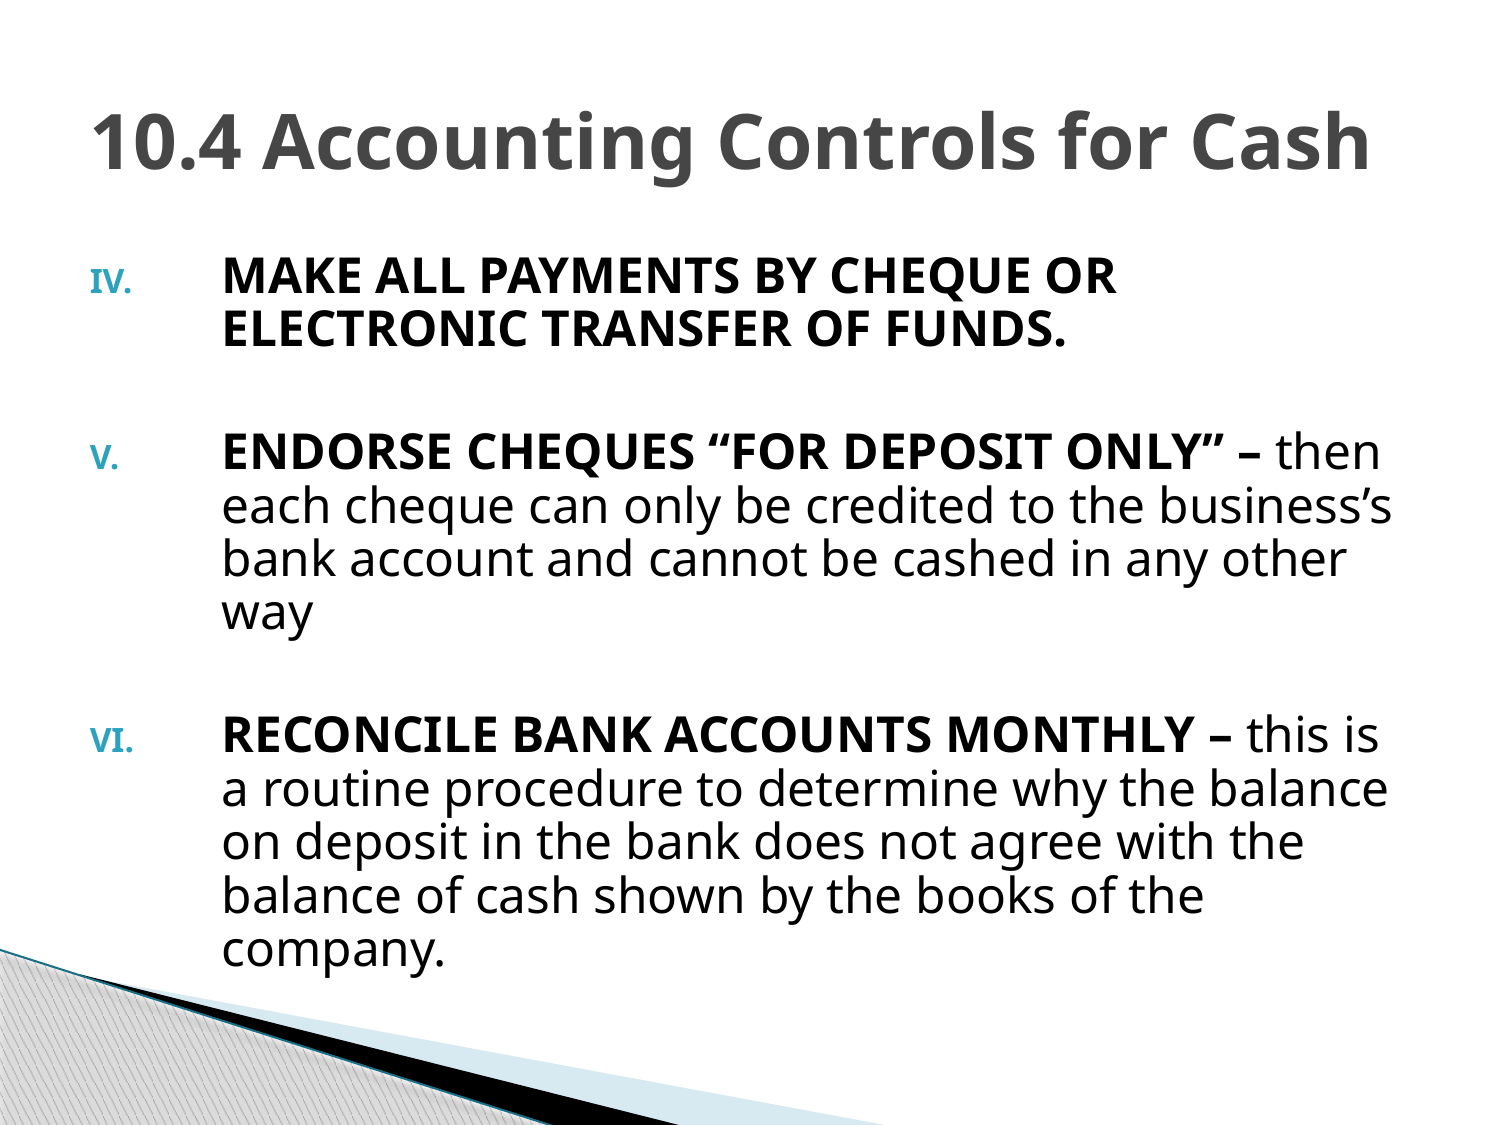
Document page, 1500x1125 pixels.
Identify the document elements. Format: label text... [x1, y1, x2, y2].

list MAKE ALL PAYMENTS BY CHEQUE OR ELECTRONIC TRANSFER OF FUNDS. ENDORSE CHEQUES “FOR DEPOSIT ONLY” – then each cheque can only be credited to the business’s bank account and cannot be cashed in any other way RECONCILE BANK ACCOUNTS MONTHLY – this is a routine procedure to determine why the balance on deposit in the bank does not agree with the balance of cash shown by the books of the company. [75, 243, 1425, 986]
title 10.4 Accounting Controls for Cash [75, 45, 1425, 233]
